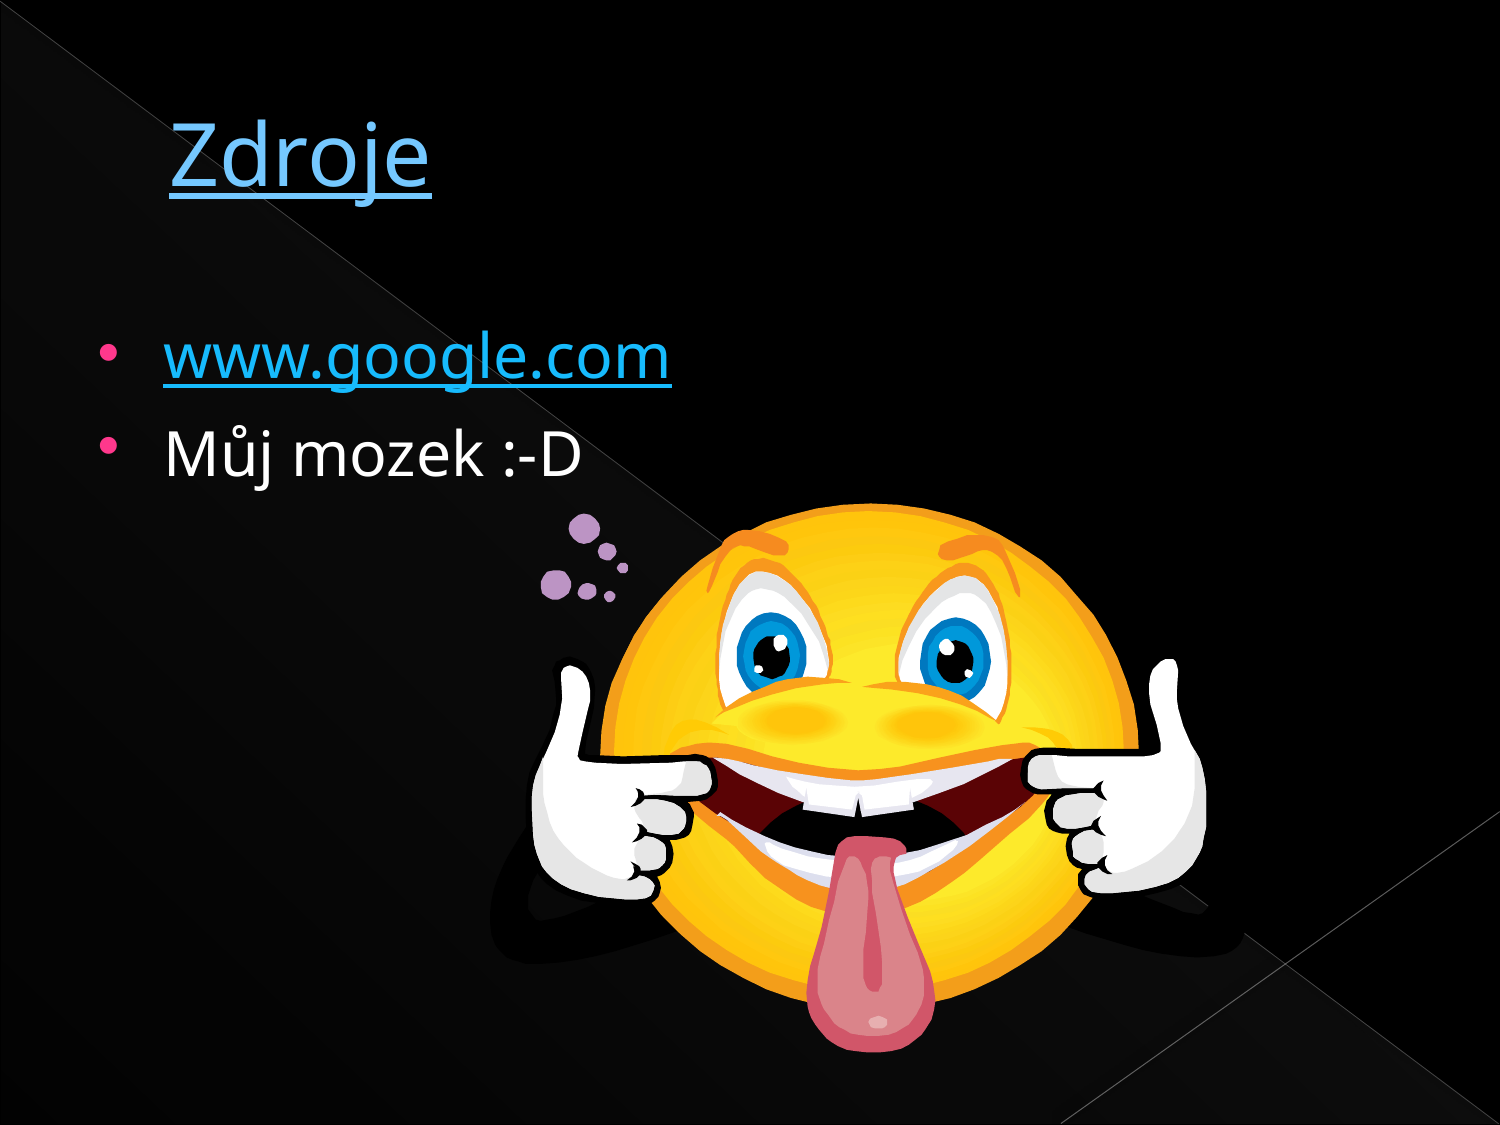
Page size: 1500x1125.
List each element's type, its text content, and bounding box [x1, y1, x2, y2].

picture [489, 503, 1250, 1053]
title Zdroje [75, 43, 1425, 274]
list www.google.com Můj mozek :-D [75, 308, 1425, 1059]
